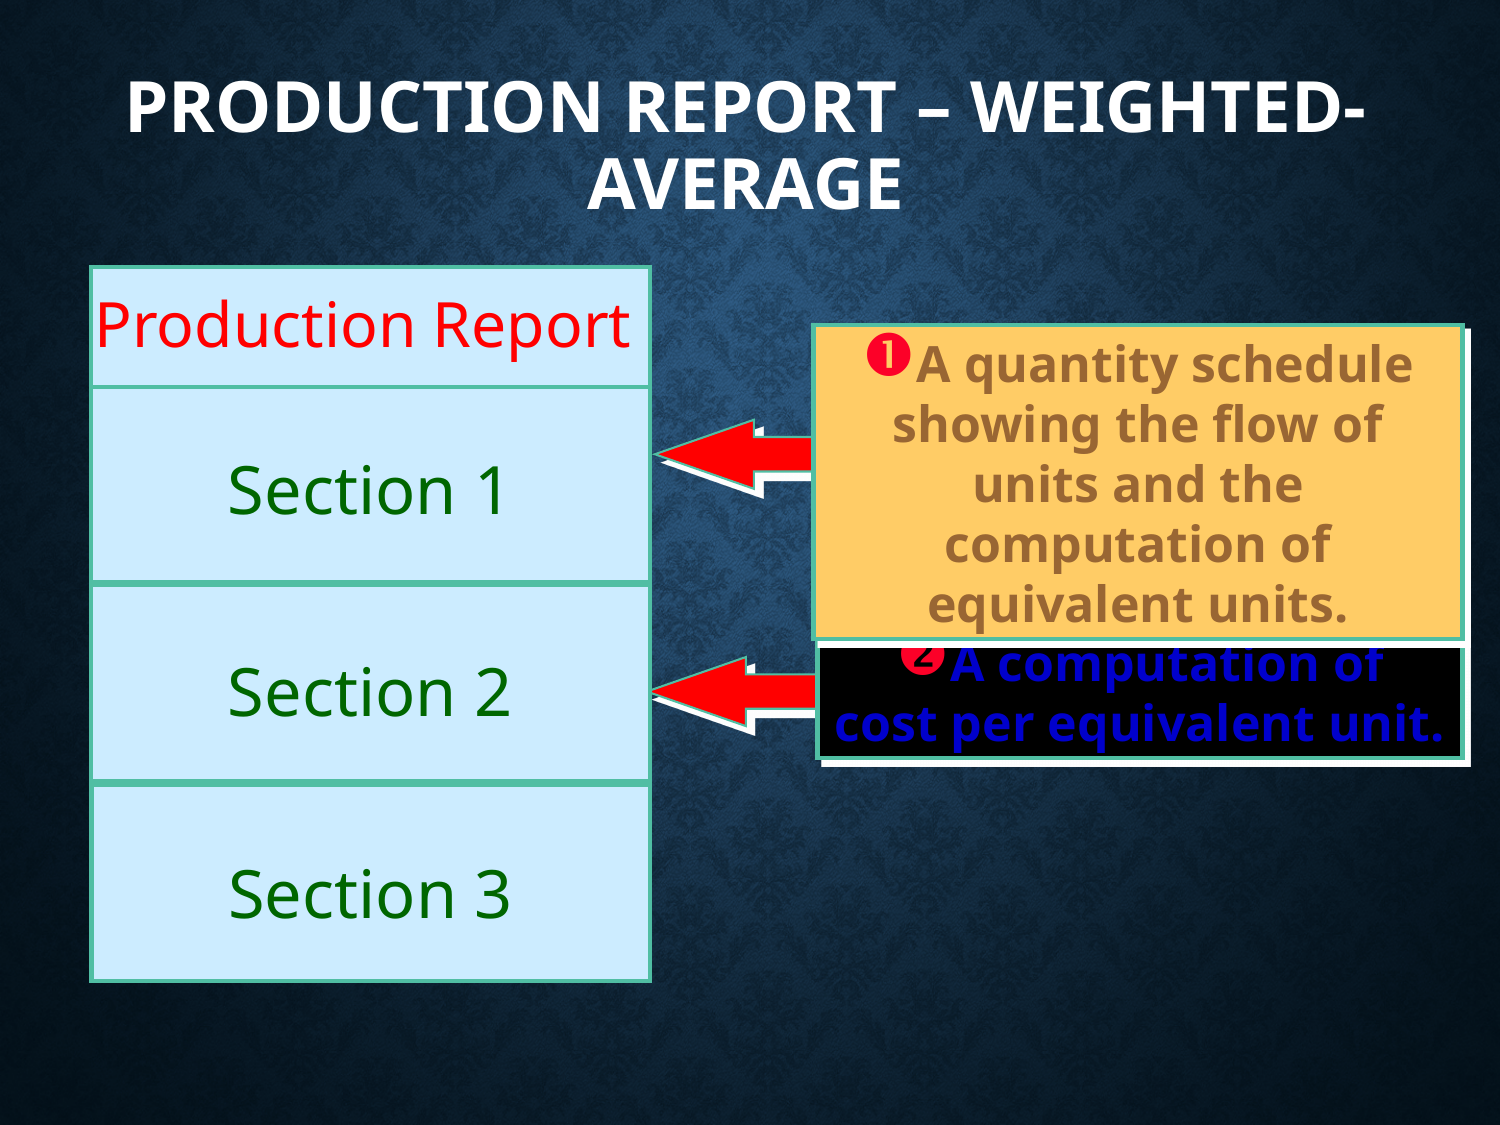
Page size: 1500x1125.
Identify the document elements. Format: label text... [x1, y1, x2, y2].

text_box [90, 266, 651, 982]
title Production Report – Weighted-Average [108, 39, 1383, 258]
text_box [654, 324, 1463, 584]
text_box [656, 623, 1463, 763]
